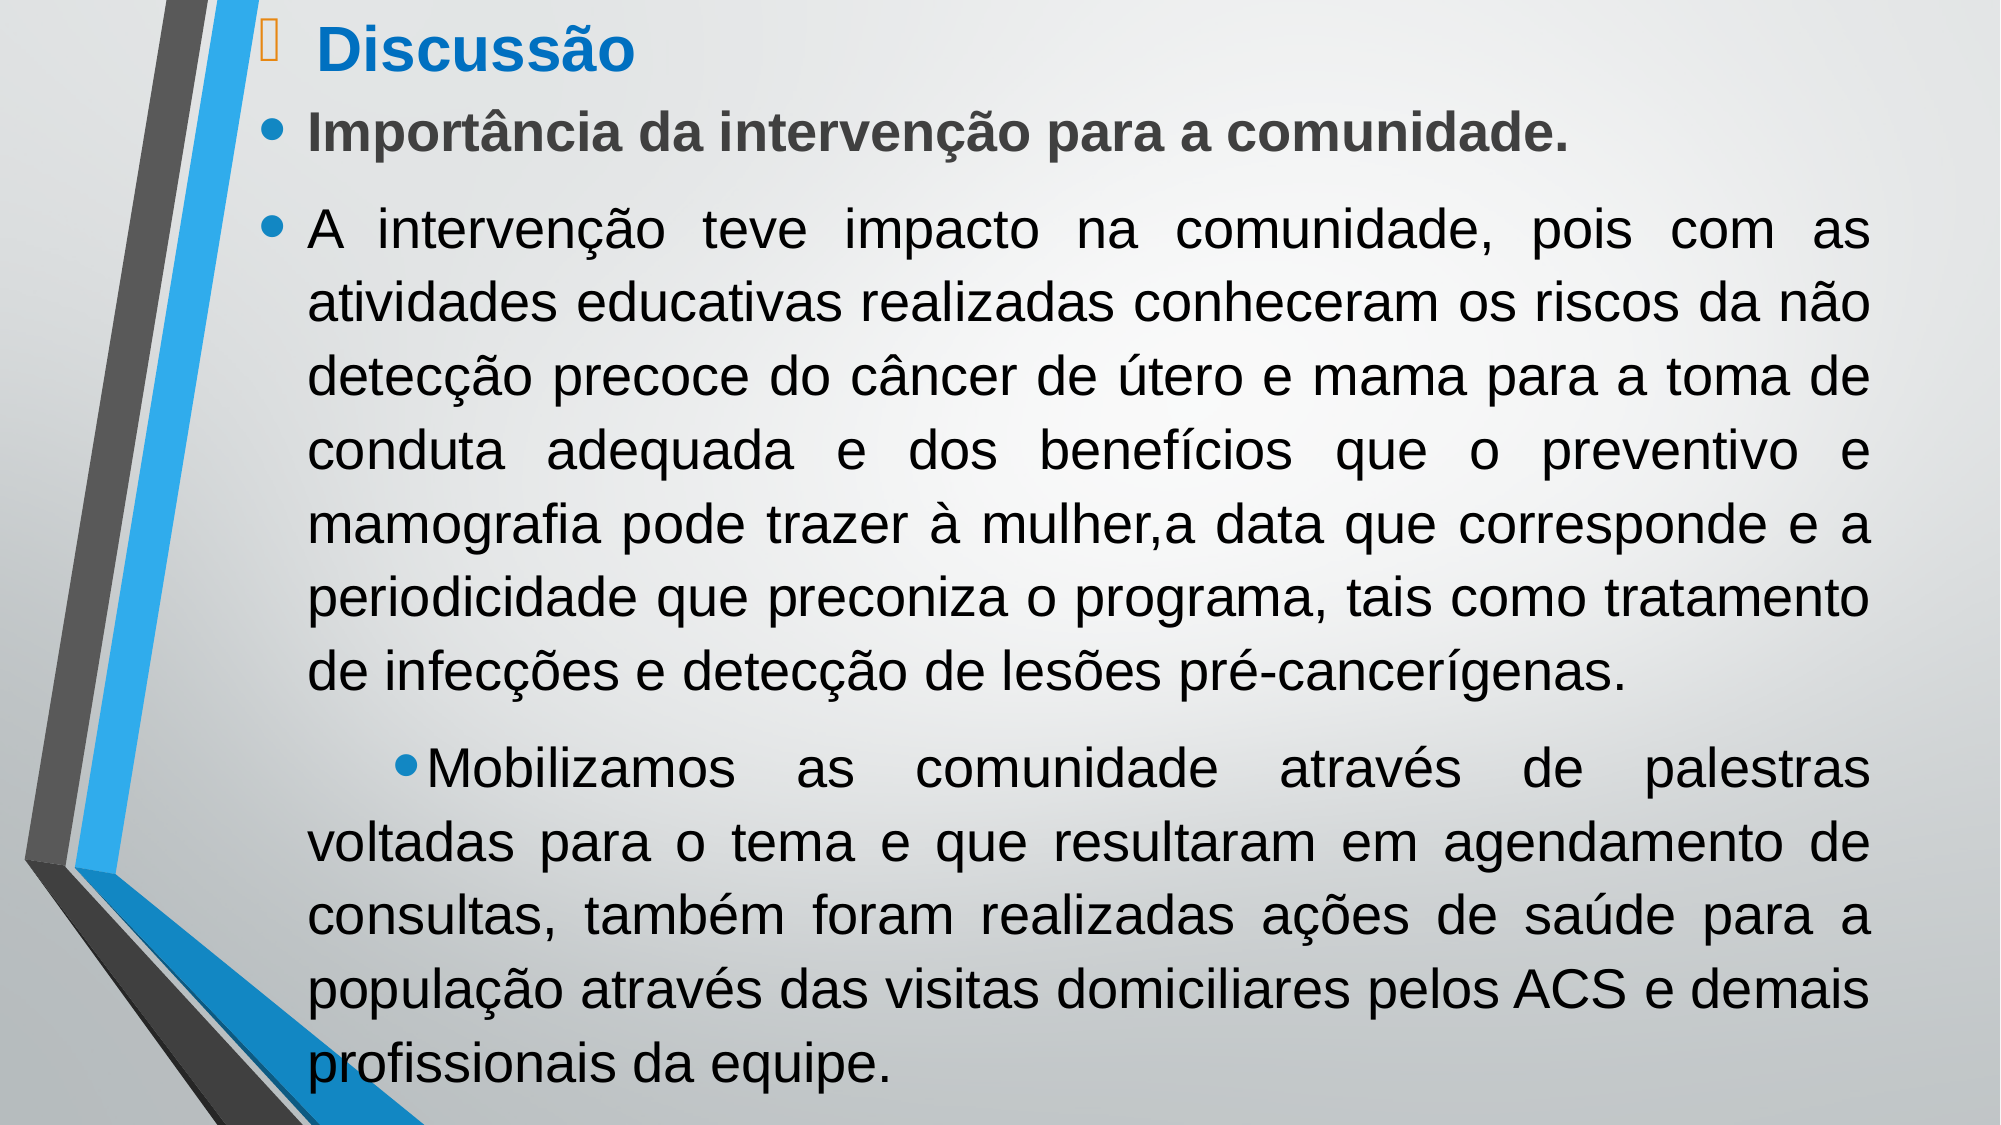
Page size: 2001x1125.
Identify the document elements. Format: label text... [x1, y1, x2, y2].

list Discussão Importância da intervenção para a comunidade. A intervenção teve impacto na comunidade, pois com as atividades educativas realizadas conheceram os riscos da não detecção precoce do câncer de útero e mama para a toma de conduta adequada e dos benefícios que o preventivo e mamografia pode trazer à mulher,a data que corresponde e a periodicidade que preconiza o programa, tais como tratamento de infecções e detecção de lesões pré-cancerígenas. Mobilizamos as comunidade através de palestras voltadas para o tema e que resultaram em agendamento de consultas, também foram realizadas ações de saúde para a população através das visitas domiciliares pelos ACS e demais profissionais da equipe. [243, 0, 1887, 1125]
